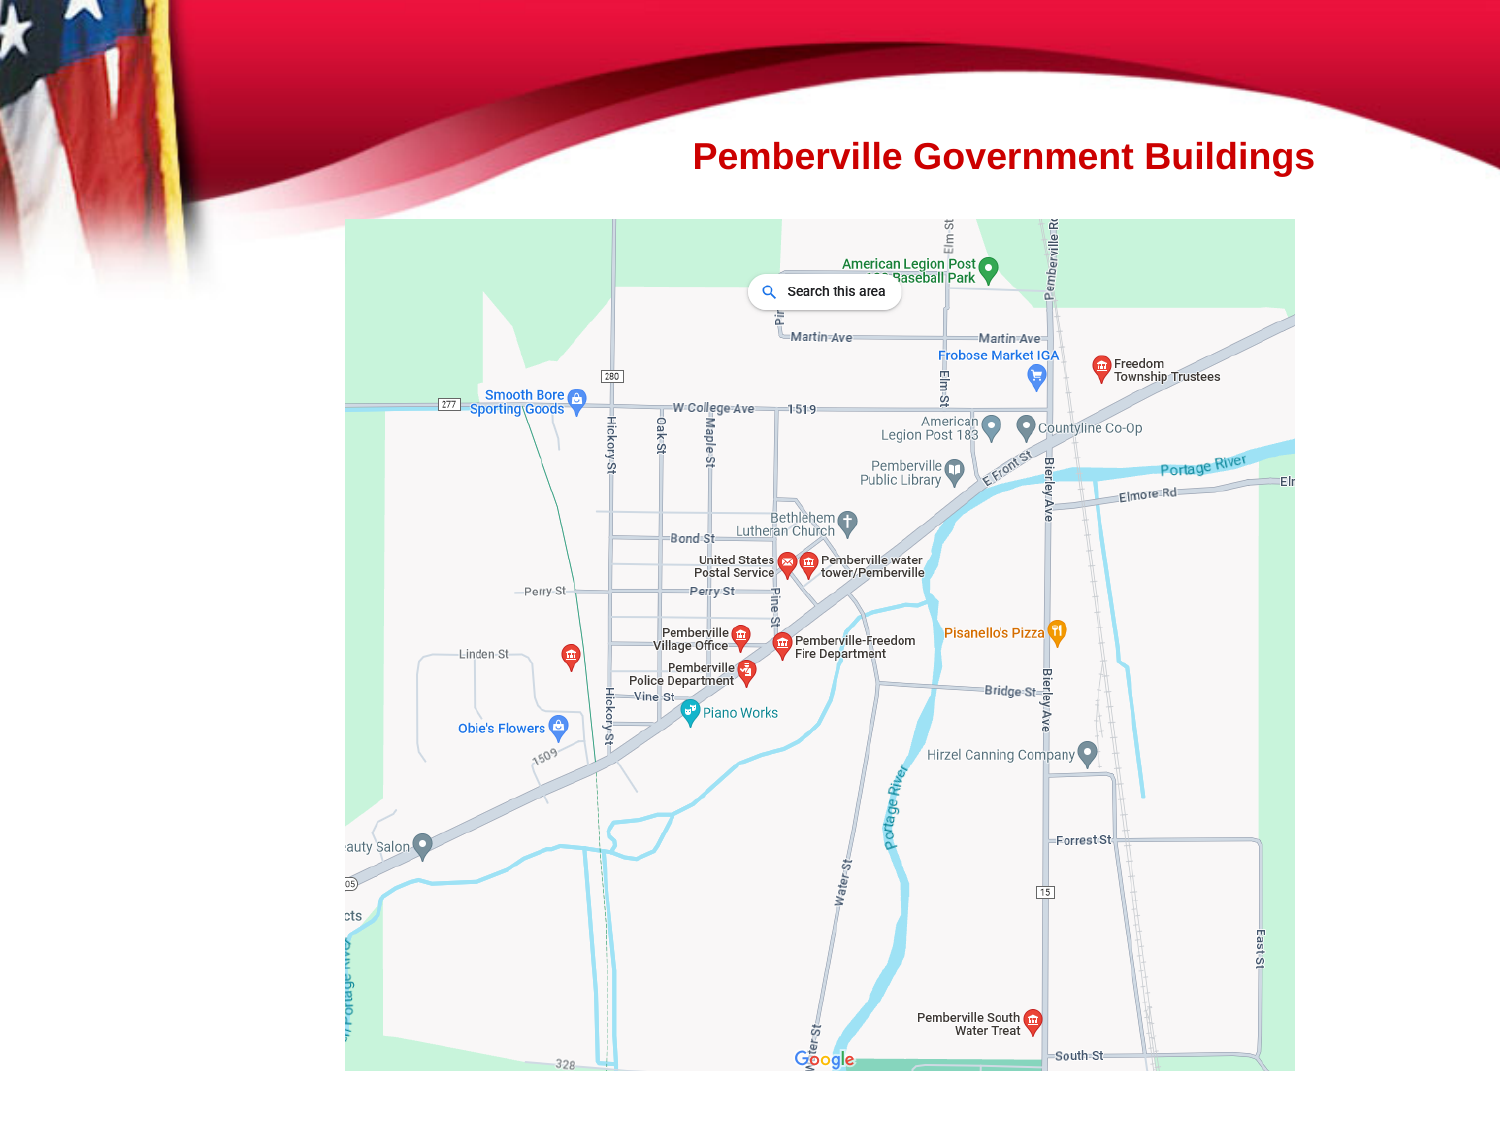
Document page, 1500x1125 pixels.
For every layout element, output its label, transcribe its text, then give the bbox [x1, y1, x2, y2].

title Pemberville Government Buildings [549, 112, 1460, 197]
picture [0, 0, 1500, 1125]
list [344, 219, 1295, 1071]
